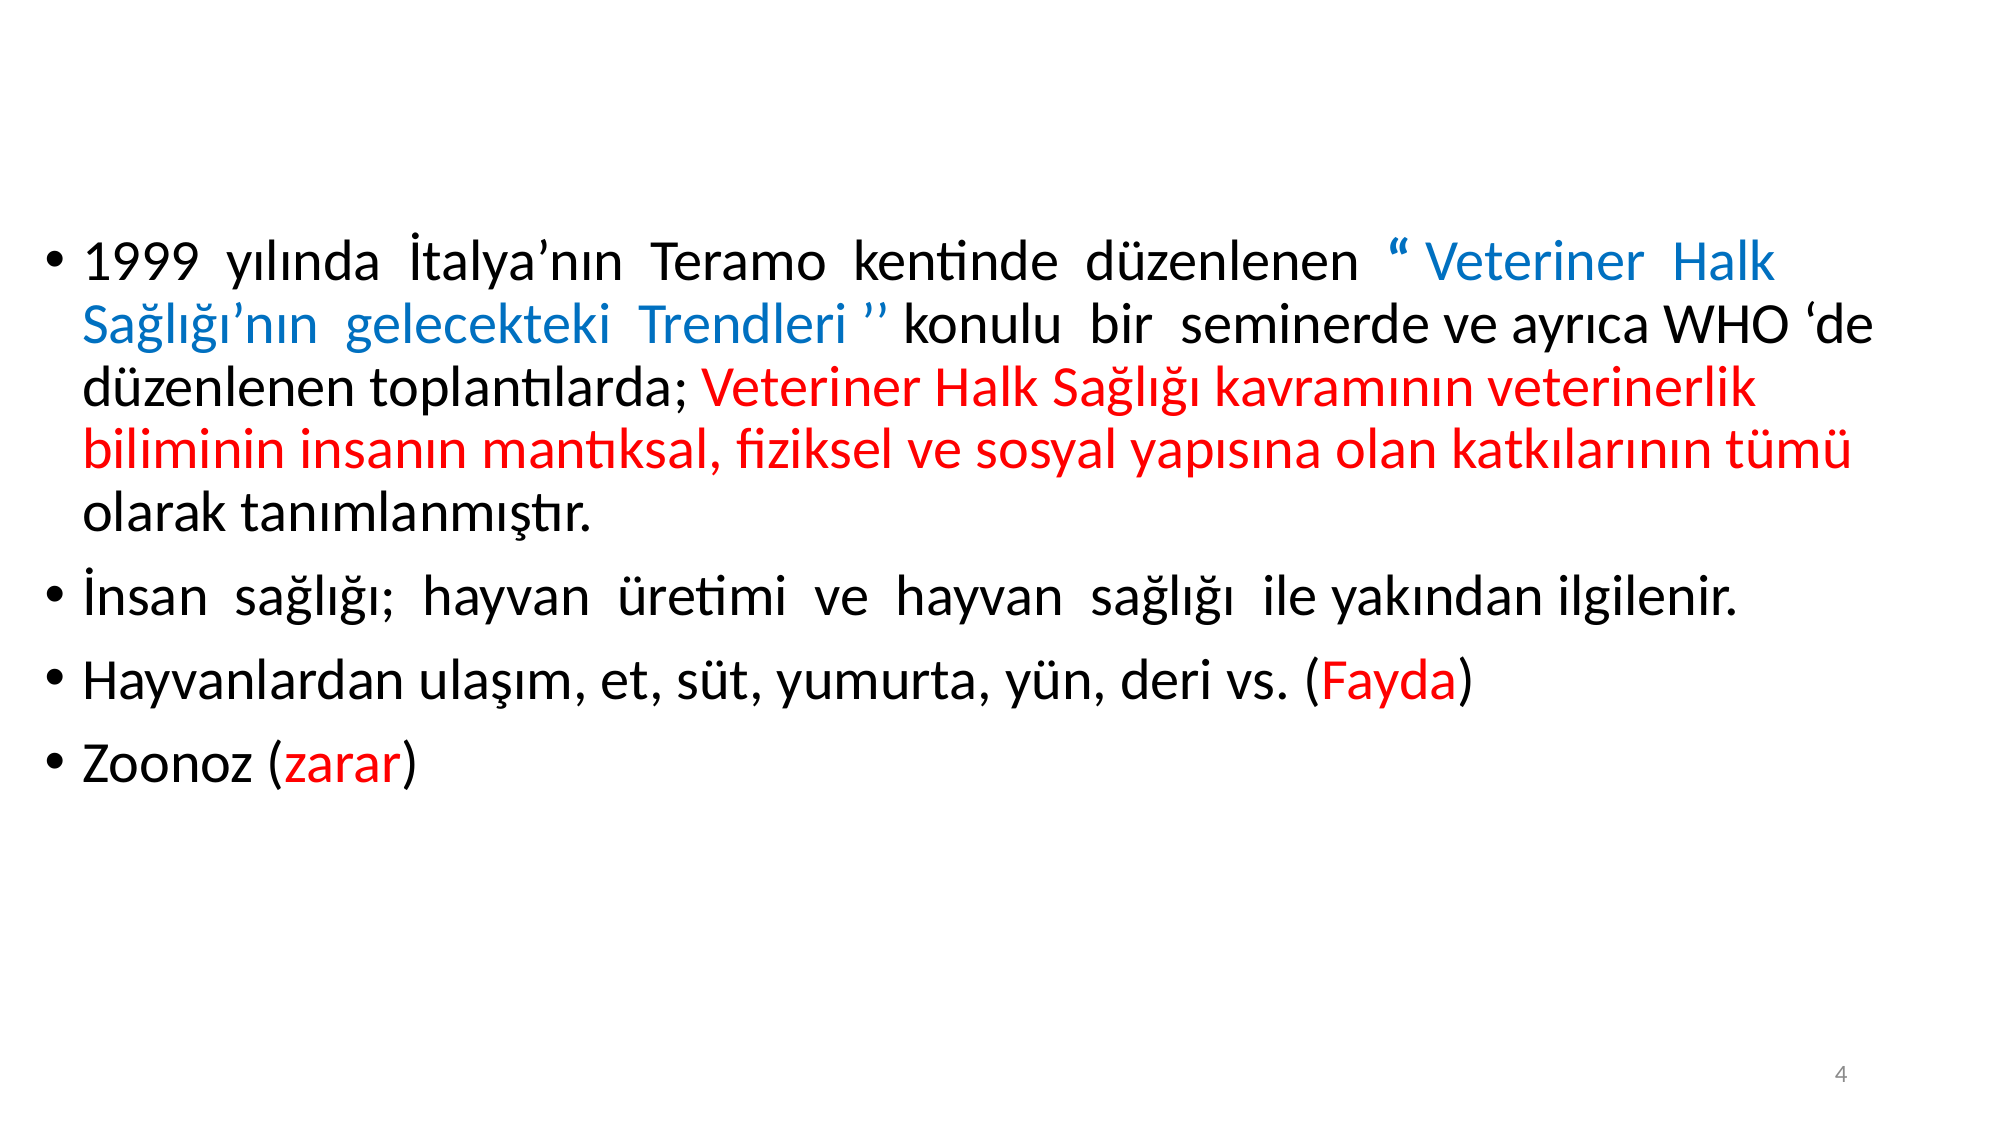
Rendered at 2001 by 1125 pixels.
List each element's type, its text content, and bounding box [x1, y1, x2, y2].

slide_number 4 [1412, 1042, 1863, 1103]
list 1999 yılında İtalya’nın Teramo kentinde düzenlenen “ Veteriner Halk Sağlığı’nın gelecekteki Trendleri ’’ konulu bir seminerde ve ayrıca WHO ‘de düzenlenen toplantılarda; Veteriner Halk Sağlığı kavramının veterinerlik biliminin insanın mantıksal, fiziksel ve sosyal yapısına olan katkılarının tümü olarak tanımlanmıştır. İnsan sağlığı; hayvan üretimi ve hayvan sağlığı ile yakından ilgilenir. Hayvanlardan ulaşım, et, süt, yumurta, yün, deri vs. (Fayda) Zoonoz (zarar) [29, 222, 1978, 1014]
